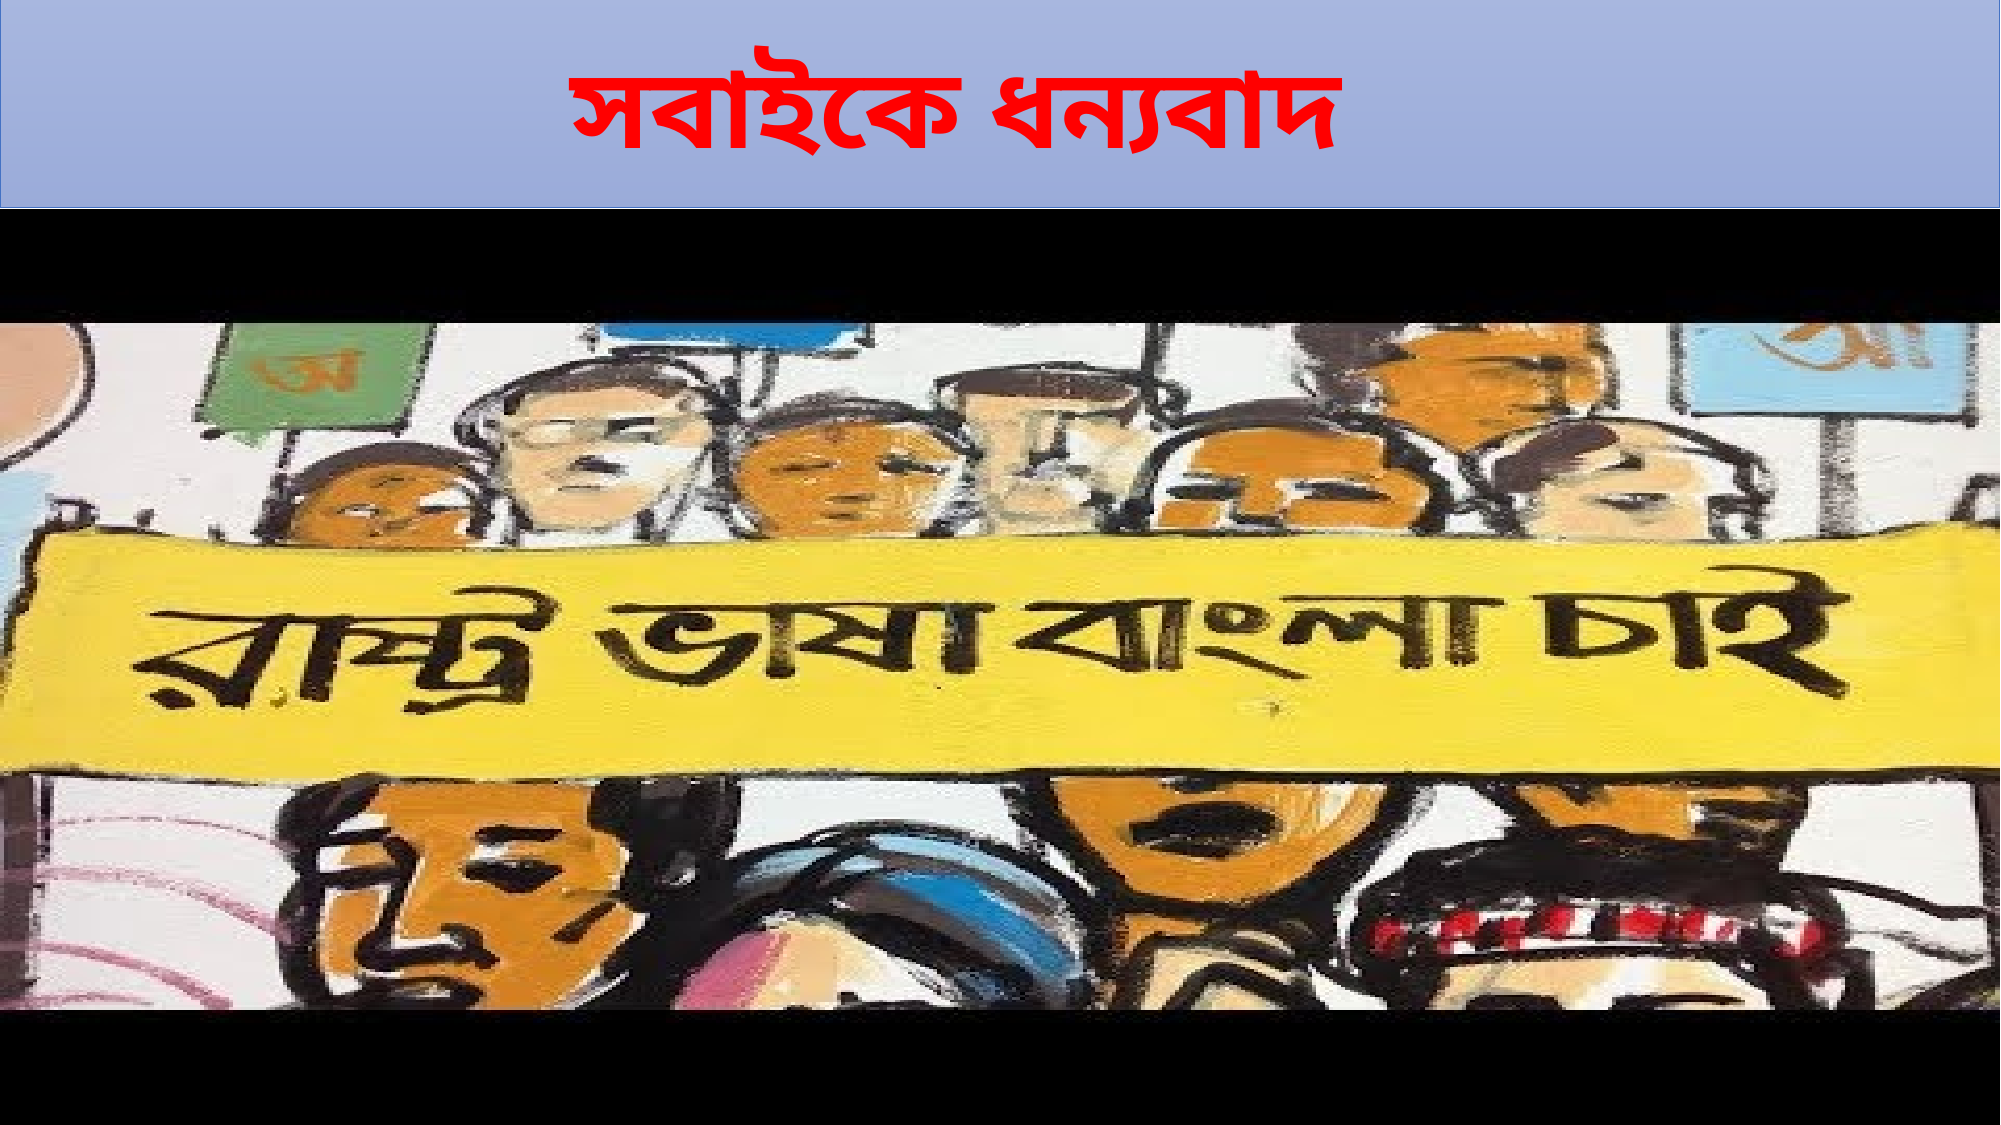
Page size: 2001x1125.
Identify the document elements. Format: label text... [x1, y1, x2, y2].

picture [0, 209, 2000, 1125]
text_box সবাইকে ধন্যবাদ [0, 0, 2000, 208]
